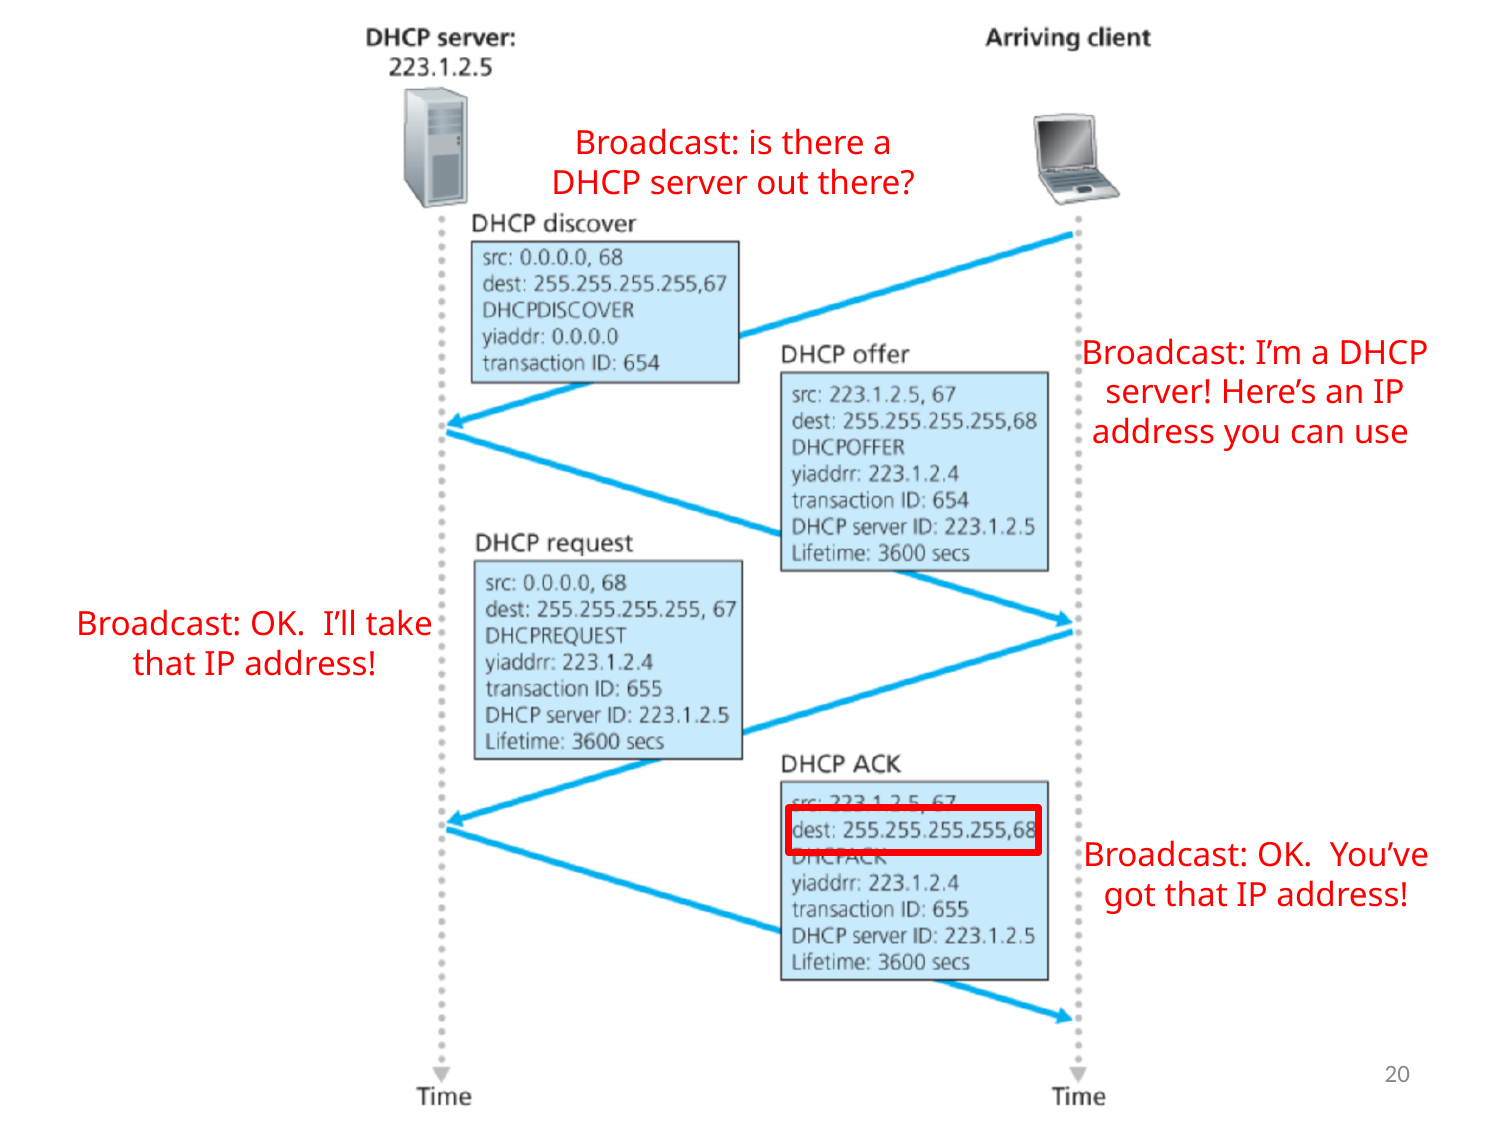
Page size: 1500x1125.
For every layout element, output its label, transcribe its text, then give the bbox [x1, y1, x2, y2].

text_box Broadcast: I’m a DHCP server! Here’s an IP address you can use [1187, 323, 1463, 458]
text_box Broadcast: OK. You’ve got that IP address! [1187, 826, 1464, 921]
slide_number 20 [1187, 1042, 1425, 1103]
picture [317, 0, 1183, 1125]
text_box Broadcast: OK. I’ll take that IP address! [47, 595, 312, 690]
